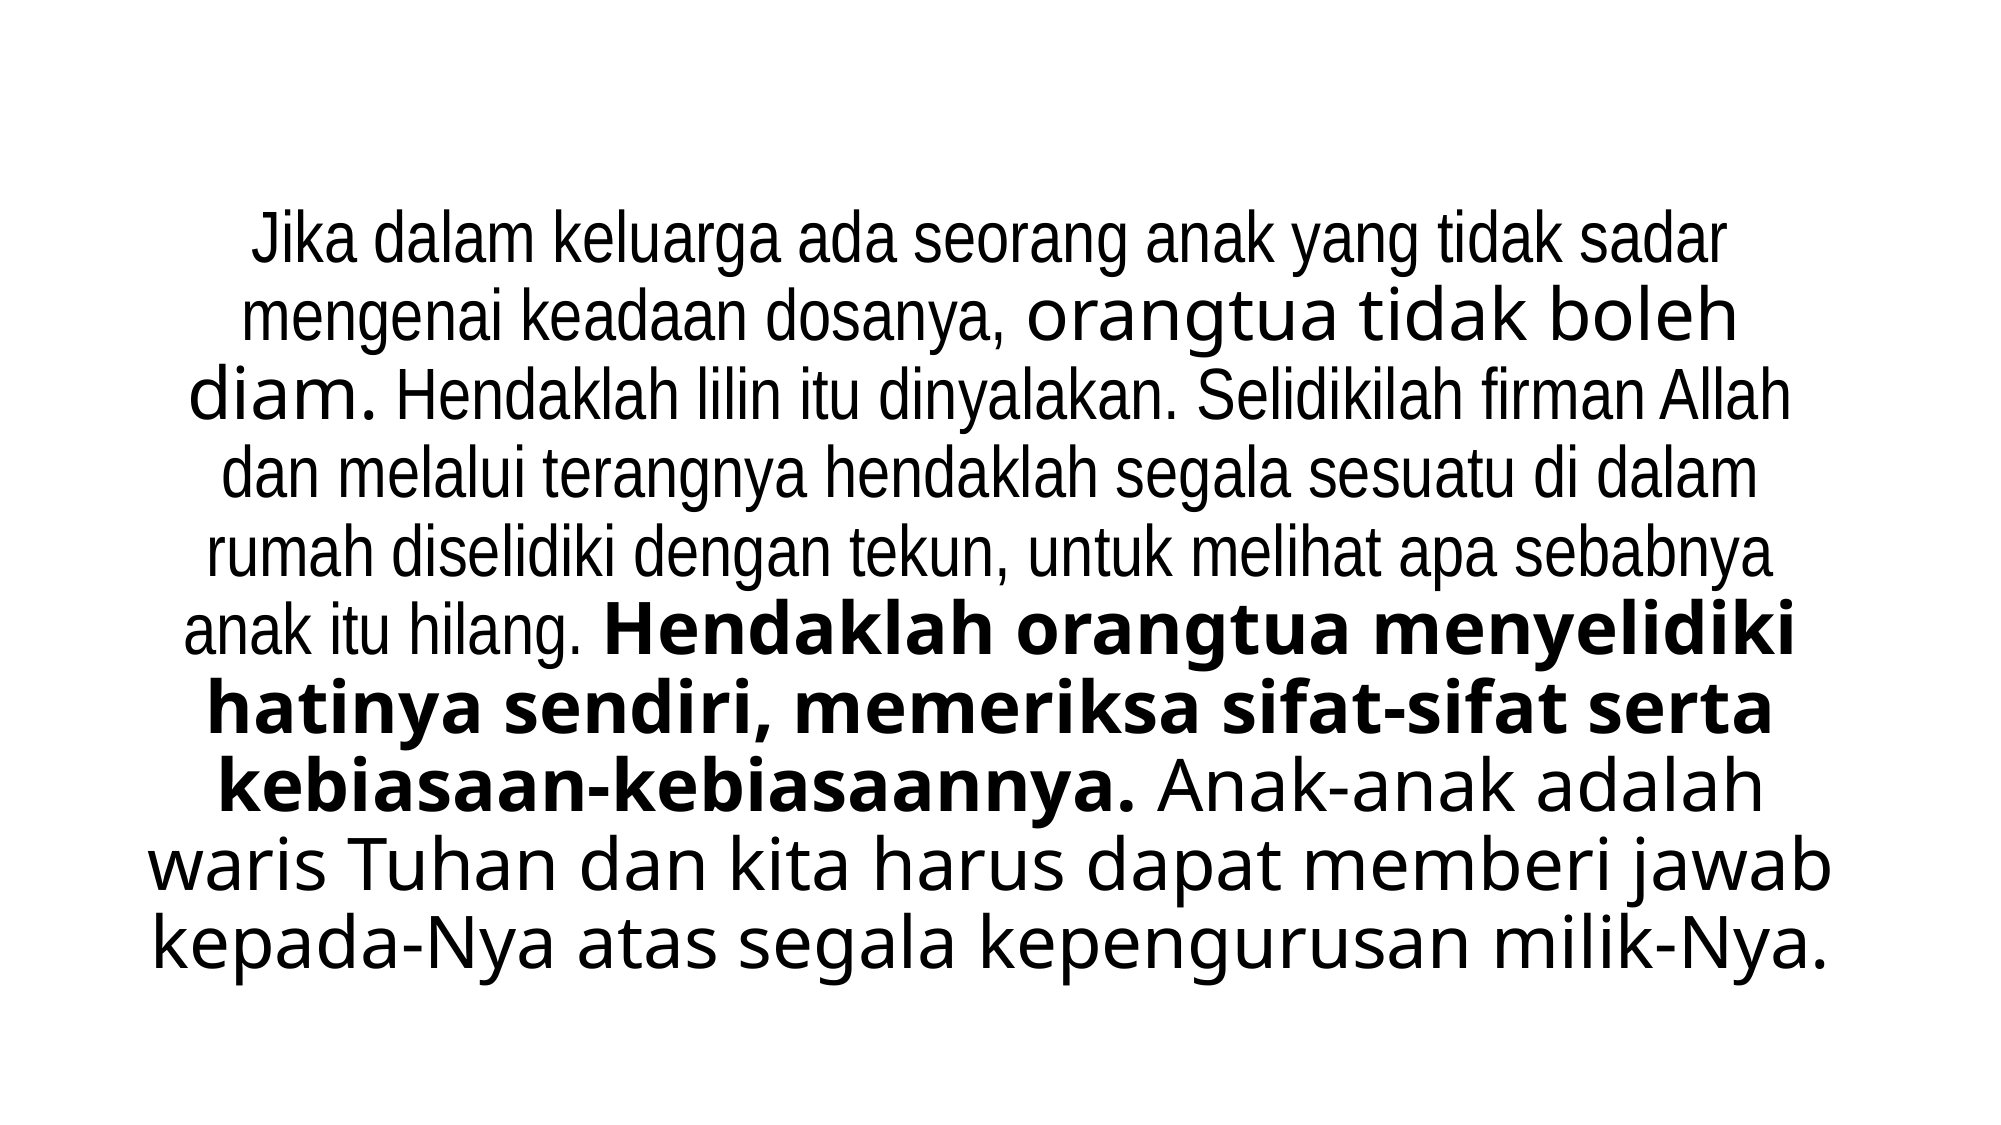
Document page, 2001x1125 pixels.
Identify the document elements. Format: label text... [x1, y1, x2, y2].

list Jika dalam keluarga ada seorang anak yang tidak sadar mengenai keadaan dosanya, orangtua tidak boleh diam. Hendaklah lilin itu dinyalakan. Selidikilah firman Allah dan melalui terangnya hendaklah segala sesuatu di dalam rumah diselidiki dengan tekun, untuk melihat apa sebabnya anak itu hilang. Hendaklah orangtua menyelidiki hatinya sendiri, memeriksa sifat-sifat serta kebiasaan-kebiasaannya. Anak-anak adalah waris Tuhan dan kita harus dapat memberi jawab kepada-Nya atas segala kepengurusan milik-Nya. [128, 191, 1854, 1050]
